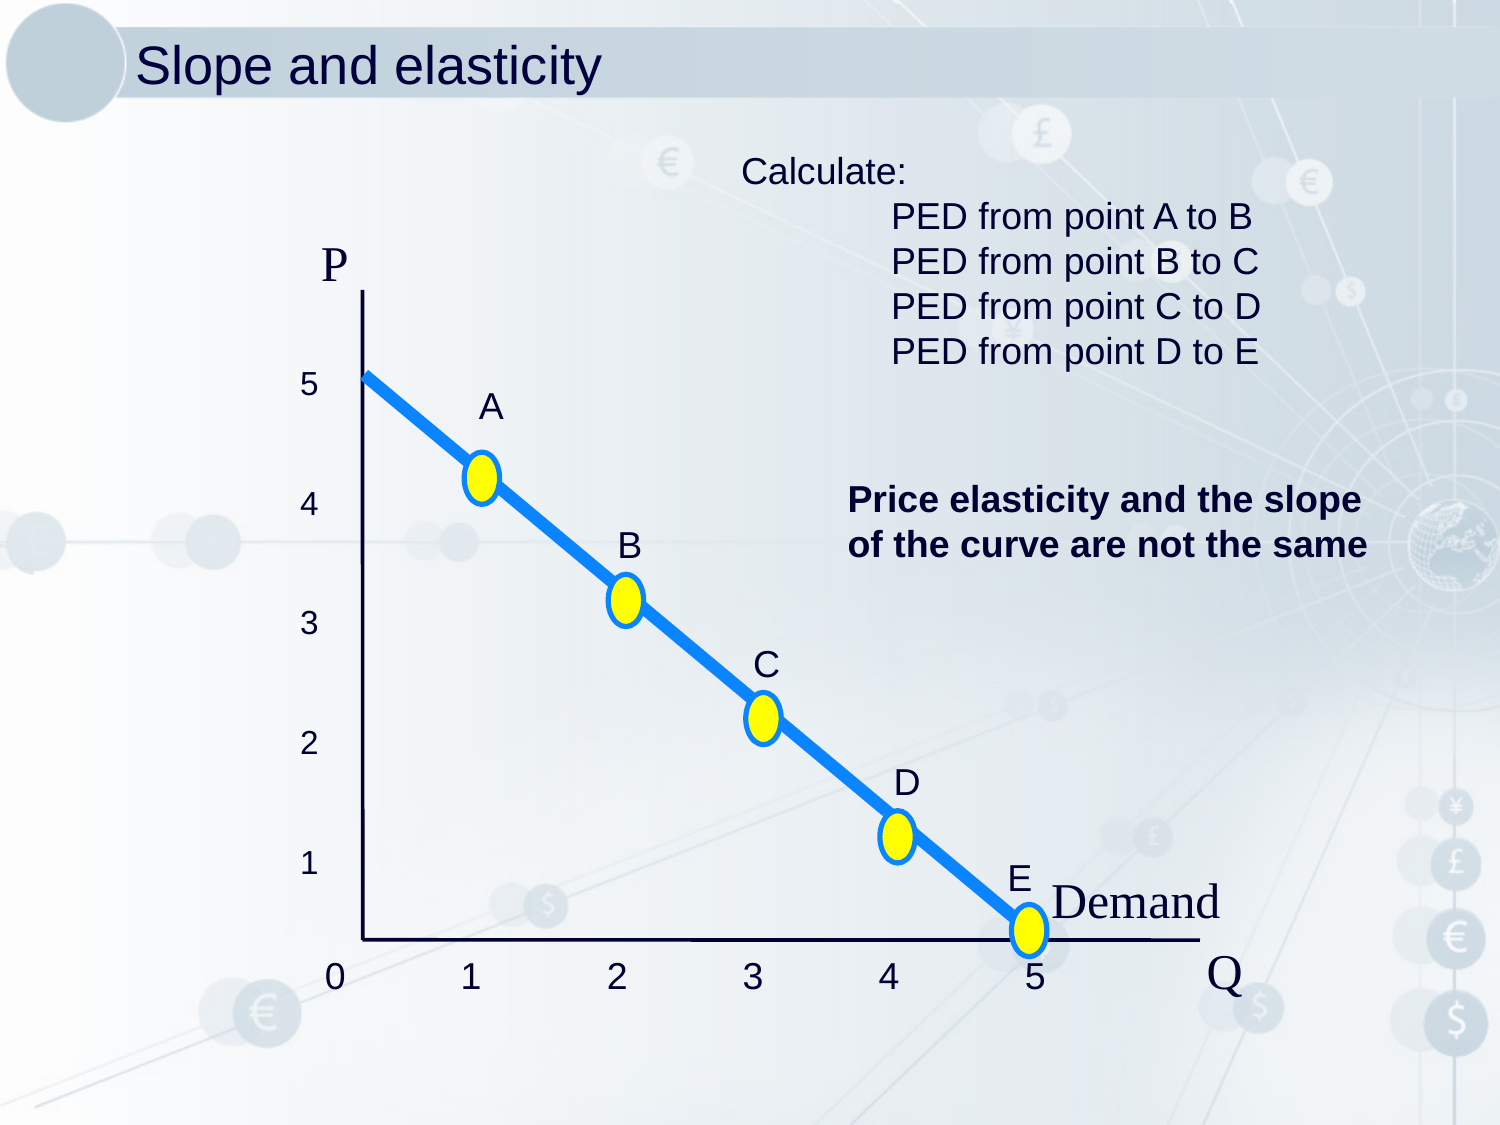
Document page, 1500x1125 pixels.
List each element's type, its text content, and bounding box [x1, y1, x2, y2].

title Slope and elasticity [74, 0, 1476, 141]
text_box E [992, 846, 1066, 907]
text_box A [464, 374, 538, 435]
text_box Q [1200, 939, 1250, 1000]
text_box [879, 810, 916, 863]
text_box [745, 692, 782, 745]
text_box C [738, 632, 812, 692]
text_box Price elasticity and the slope of the curve are not the same [832, 467, 1400, 573]
text_box P [314, 230, 356, 292]
text_box [608, 574, 644, 627]
text_box [1011, 907, 1047, 957]
picture [0, 0, 1500, 1125]
text_box D [878, 750, 952, 810]
text_box [464, 452, 500, 505]
text_box 5 4 3 2 1 [285, 334, 385, 889]
text_box Calculate: PED from point A to B PED from point B to C PED from point C to D PED from point D to E [726, 139, 1365, 380]
text_box 0 1 2 3 4 5 [310, 944, 1225, 1005]
text_box B [602, 513, 676, 574]
text_box Demand [1044, 868, 1228, 929]
